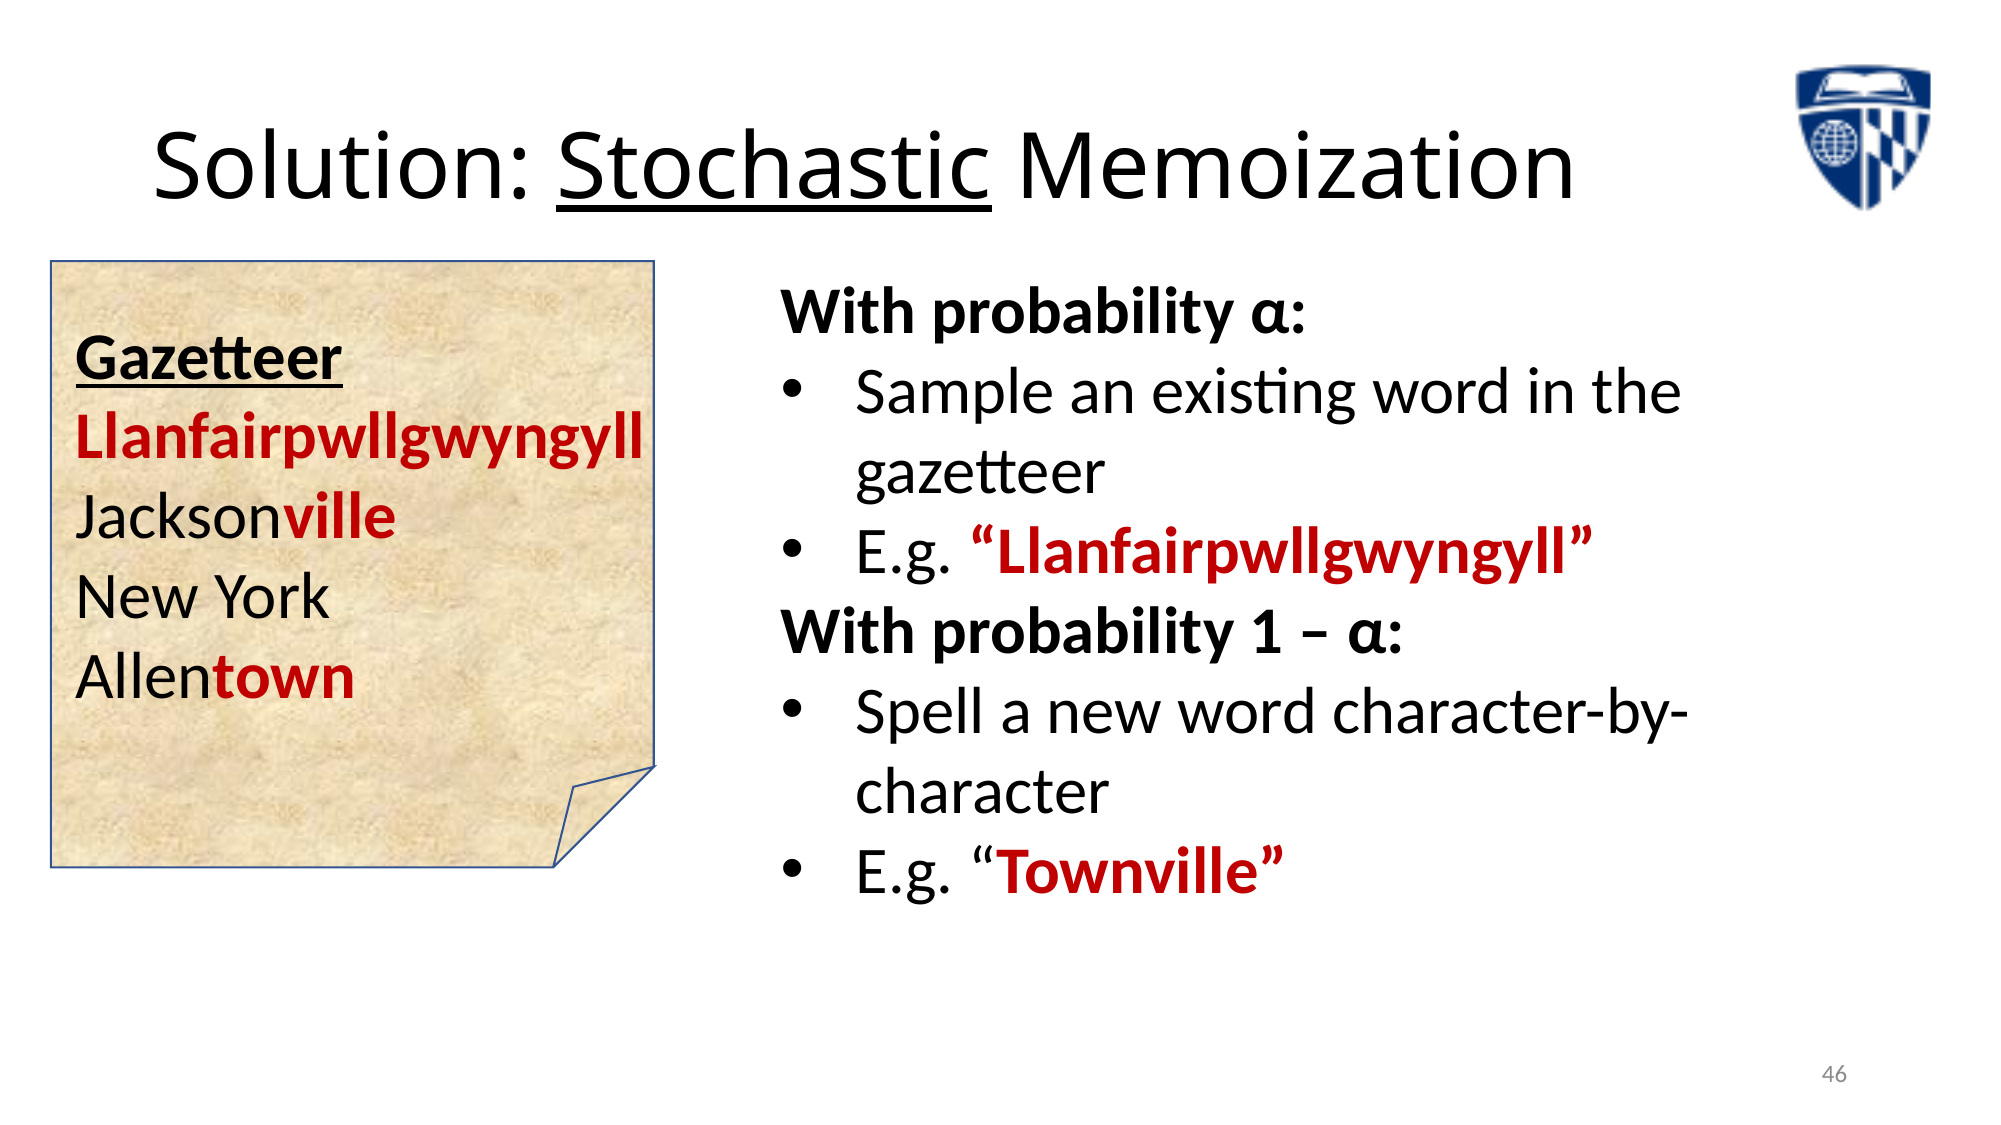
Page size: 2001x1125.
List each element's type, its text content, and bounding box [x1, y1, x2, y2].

slide_number 46 [1412, 1042, 1863, 1103]
text_box With probability α: Sample an existing word in the gazetteer E.g. “Llanfairpwllgwyngyll” With probability 1 – α: Spell a new word character-by-character E.g. “Townville” [765, 259, 1709, 915]
title Solution: Stochastic Memoization [137, 59, 1863, 278]
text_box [50, 261, 680, 868]
